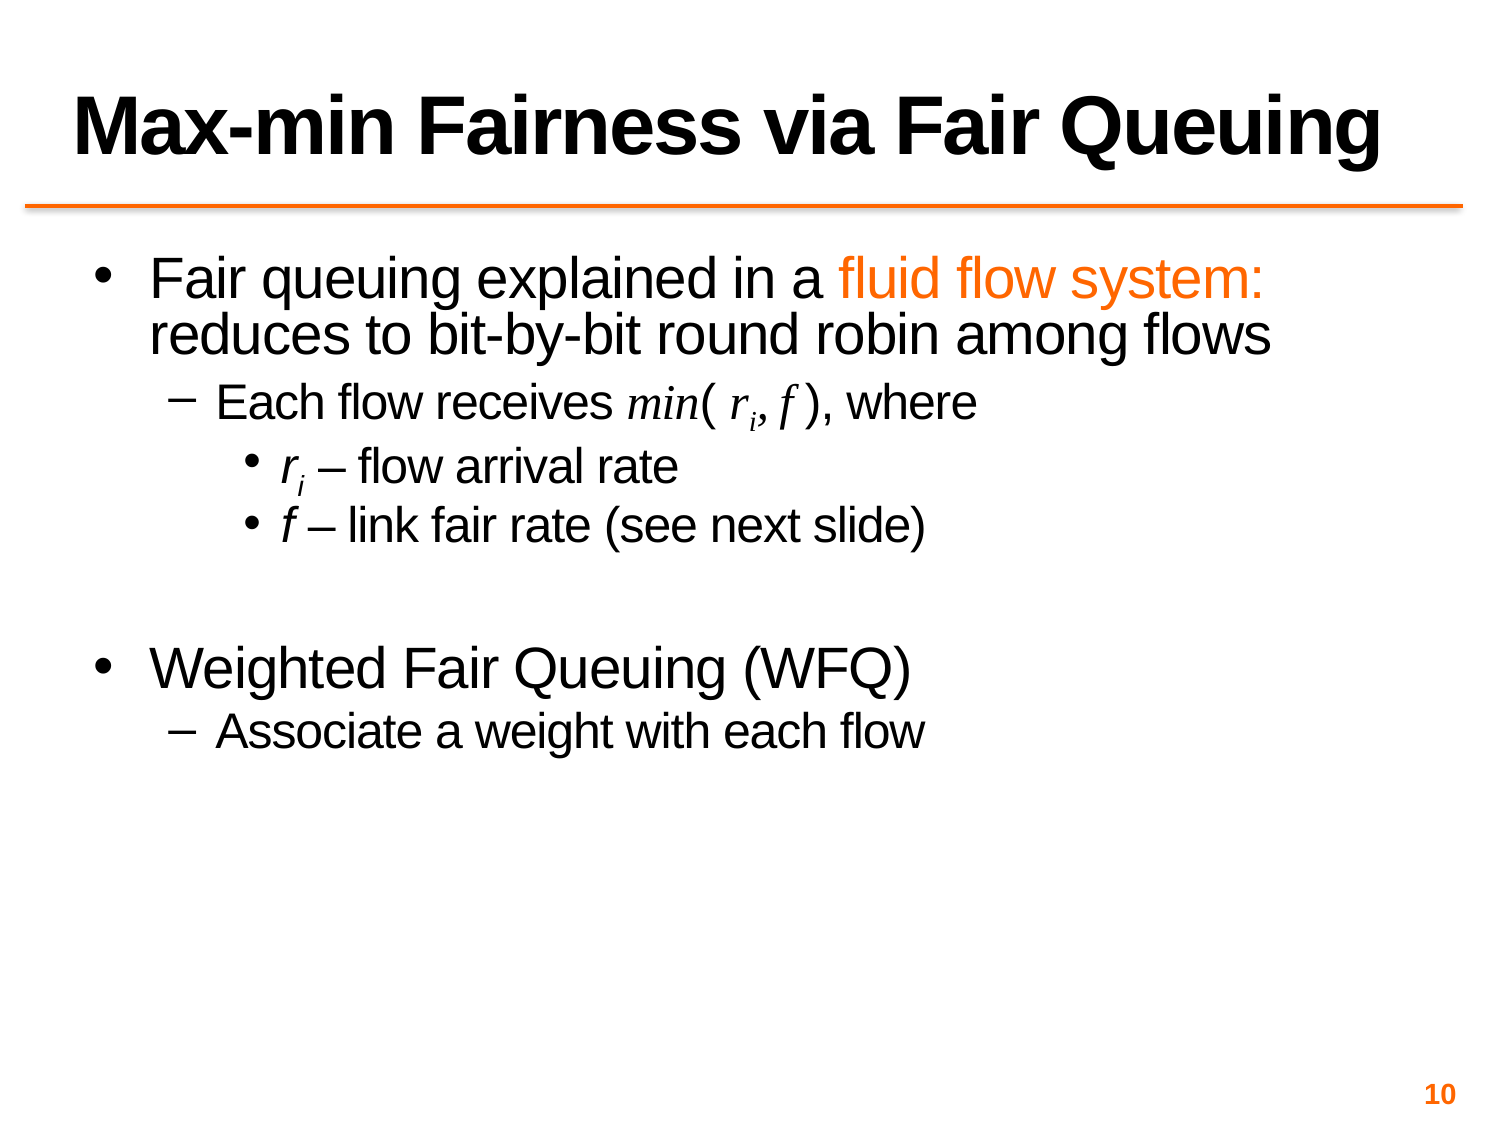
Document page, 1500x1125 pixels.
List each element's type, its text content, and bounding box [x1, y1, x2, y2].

slide_number 10 [1112, 1074, 1463, 1110]
list Fair queuing explained in a fluid flow system: reduces to bit-by-bit round robin among flows Each flow receives min( ri, f ), where ri – flow arrival rate f – link fair rate (see next slide) Weighted Fair Queuing (WFQ) Associate a weight with each flow [87, 247, 1463, 1072]
title Max-min Fairness via Fair Queuing [57, 2, 1463, 178]
